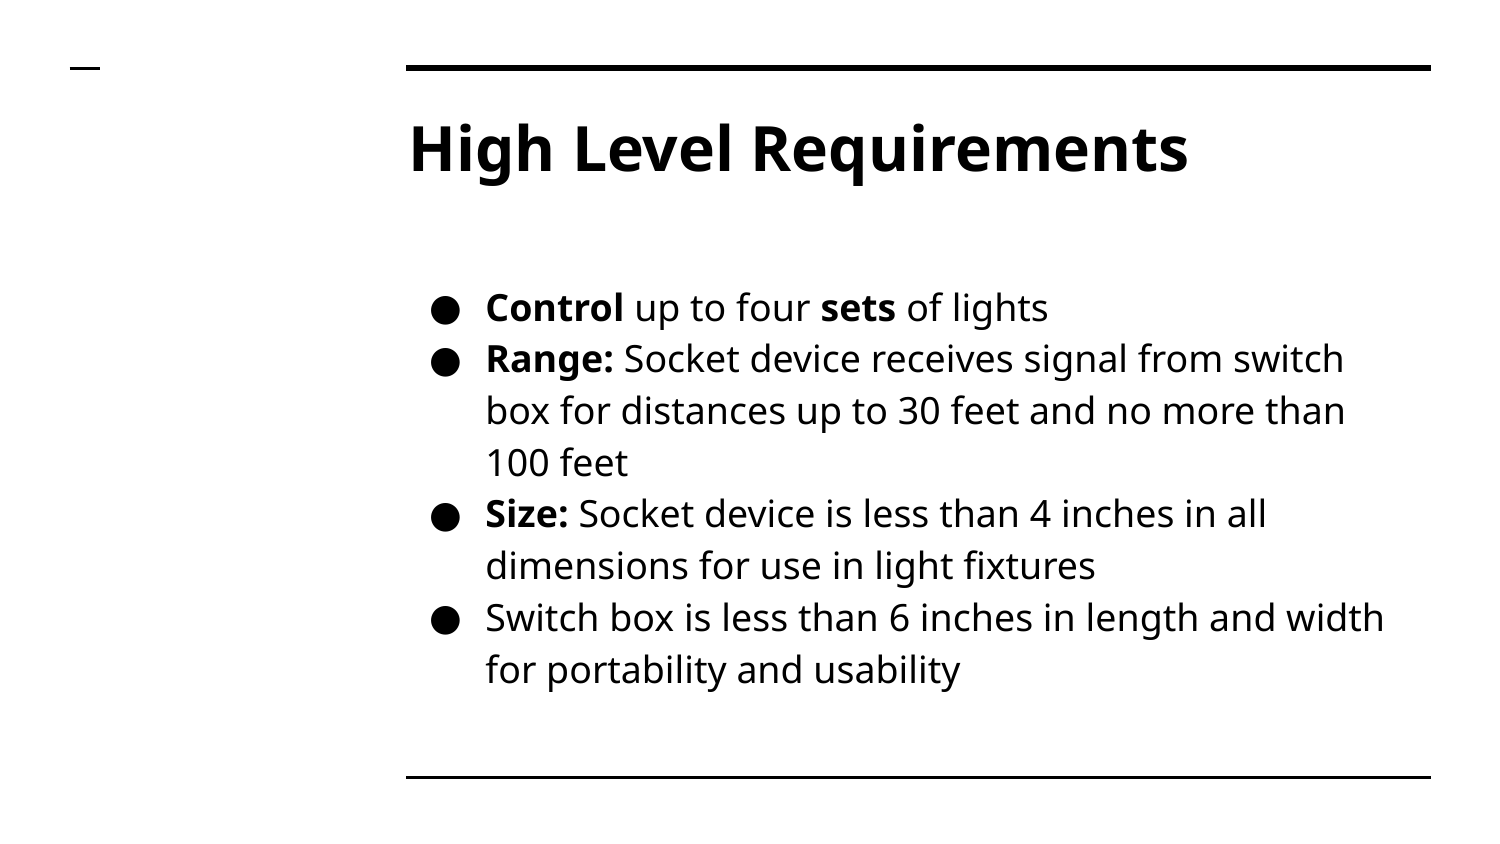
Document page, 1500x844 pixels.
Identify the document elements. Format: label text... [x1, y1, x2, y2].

list Control up to four sets of lights Range: Socket device receives signal from switch box for distances up to 30 feet and no more than 100 feet Size: Socket device is less than 4 inches in all dimensions for use in light fixtures Switch box is less than 6 inches in length and width for portability and usability [395, 261, 1433, 755]
title High Level Requirements [393, 94, 1431, 199]
